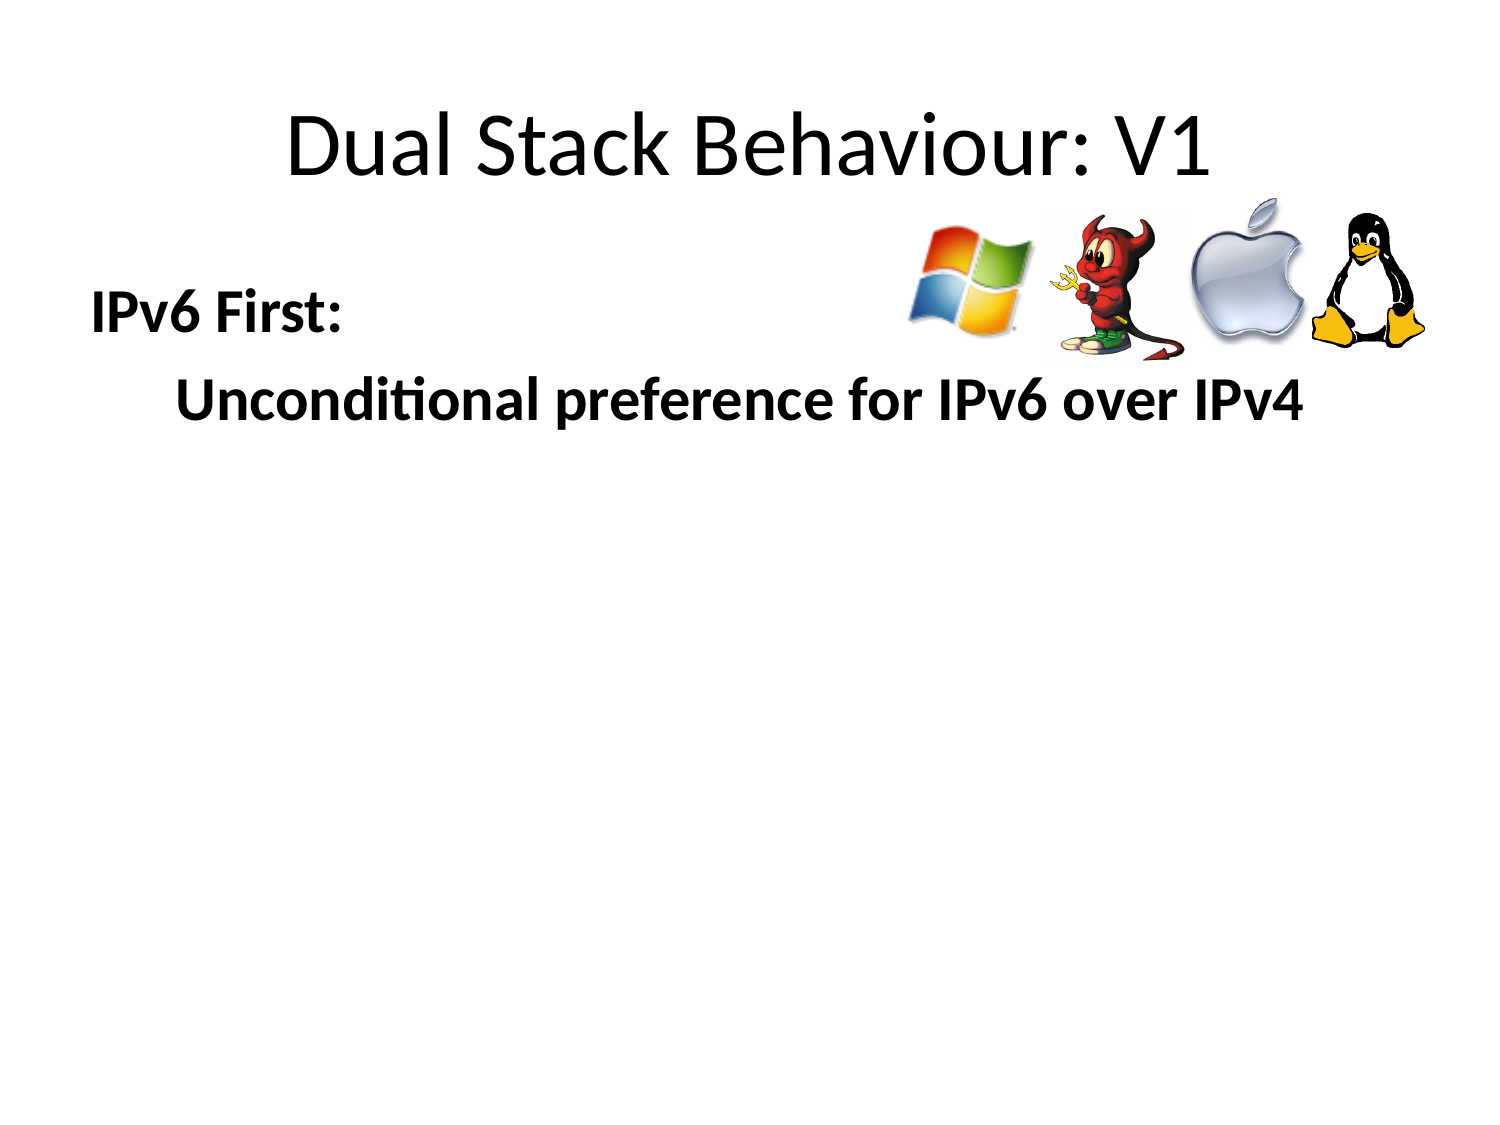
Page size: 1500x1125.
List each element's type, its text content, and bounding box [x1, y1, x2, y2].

list IPv6 First: Unconditional preference for IPv6 over IPv4 [75, 262, 1425, 1005]
title Dual Stack Behaviour: V1 [75, 45, 1425, 233]
picture [897, 213, 1187, 365]
picture [1188, 194, 1426, 348]
